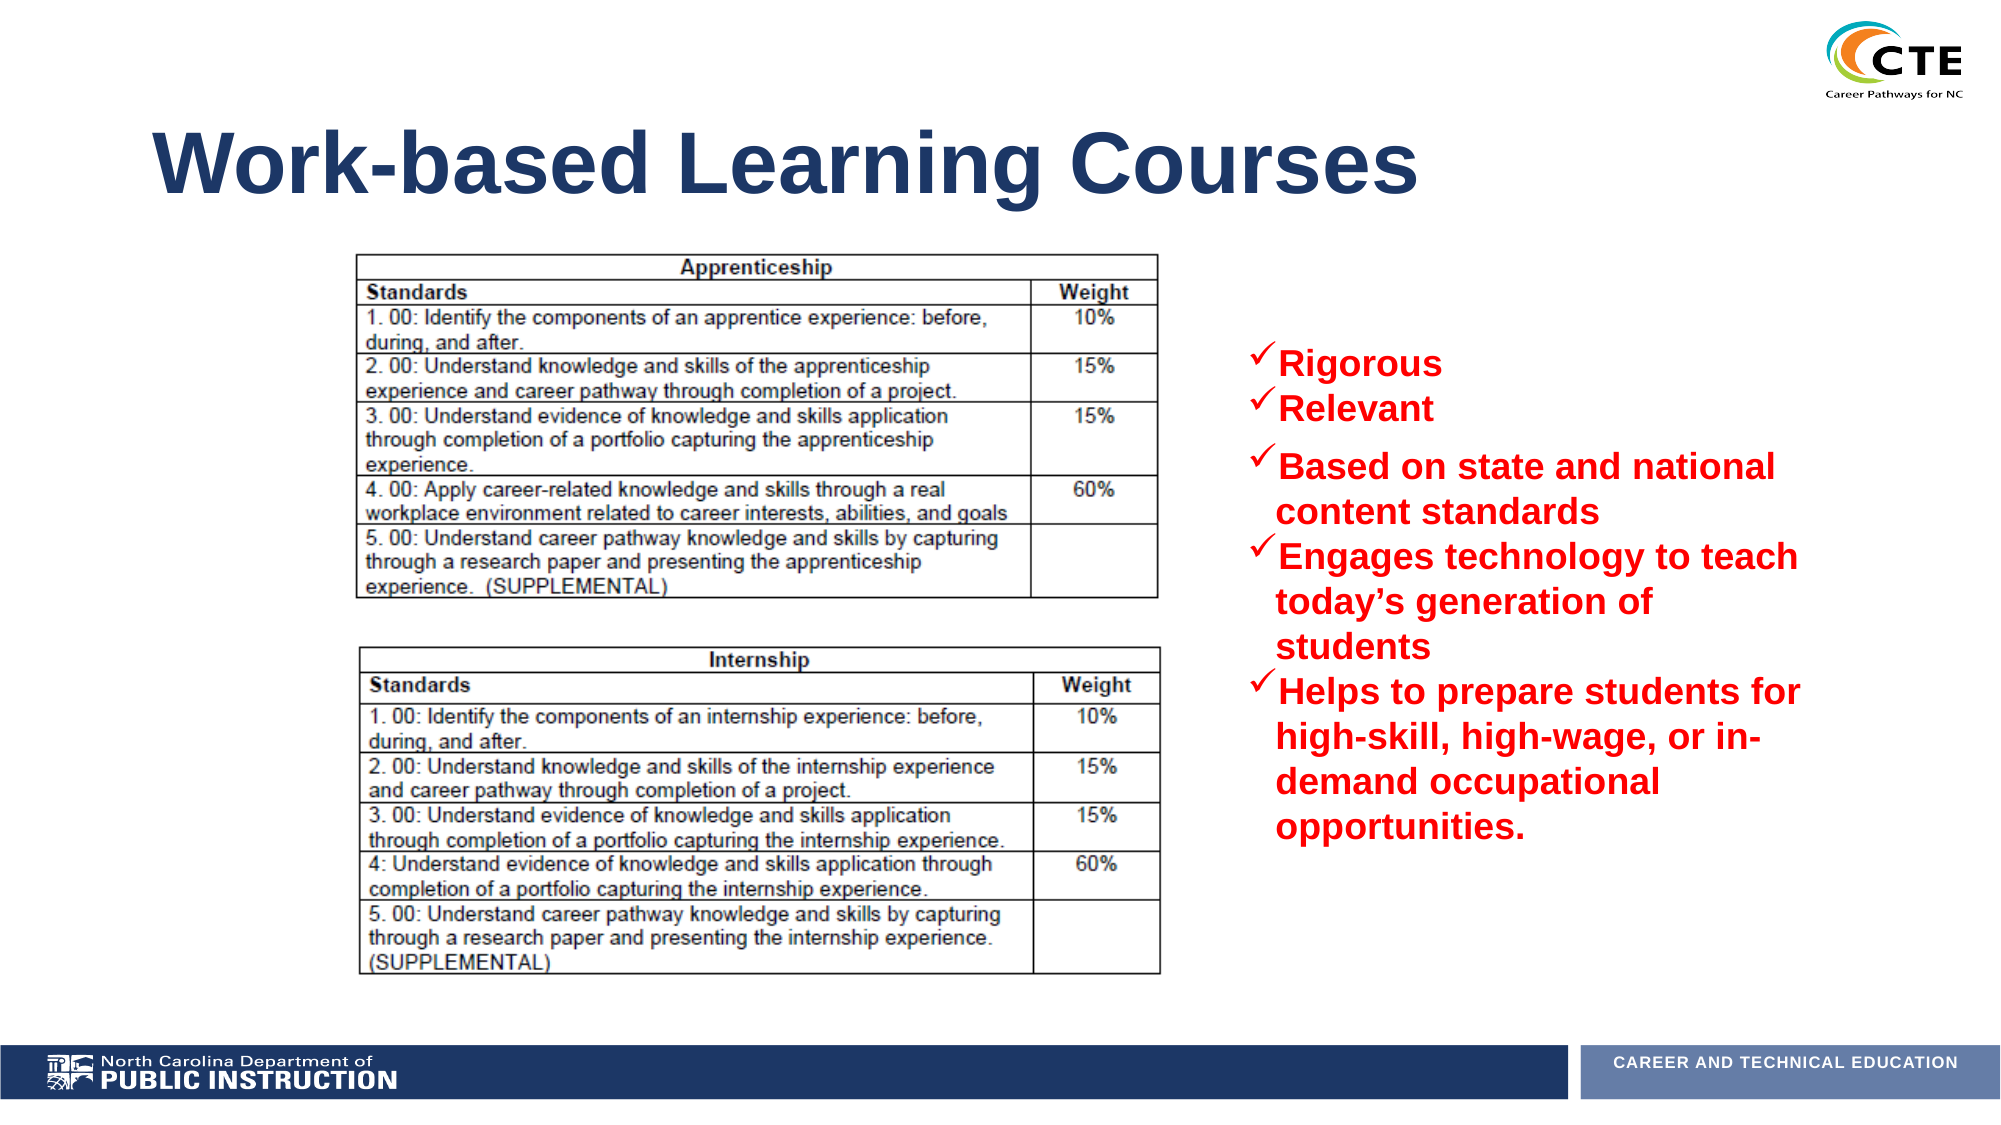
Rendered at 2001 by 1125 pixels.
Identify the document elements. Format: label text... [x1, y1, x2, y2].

title Work-based Learning Courses [137, 59, 1863, 271]
text_box Rigorous Relevant Based on state and national content standards Engages technology to teach today’s generation of students Helps to prepare students for high-skill, high-wage, or in-demand occupational opportunities. [1232, 331, 1834, 854]
picture [0, 0, 2001, 1125]
